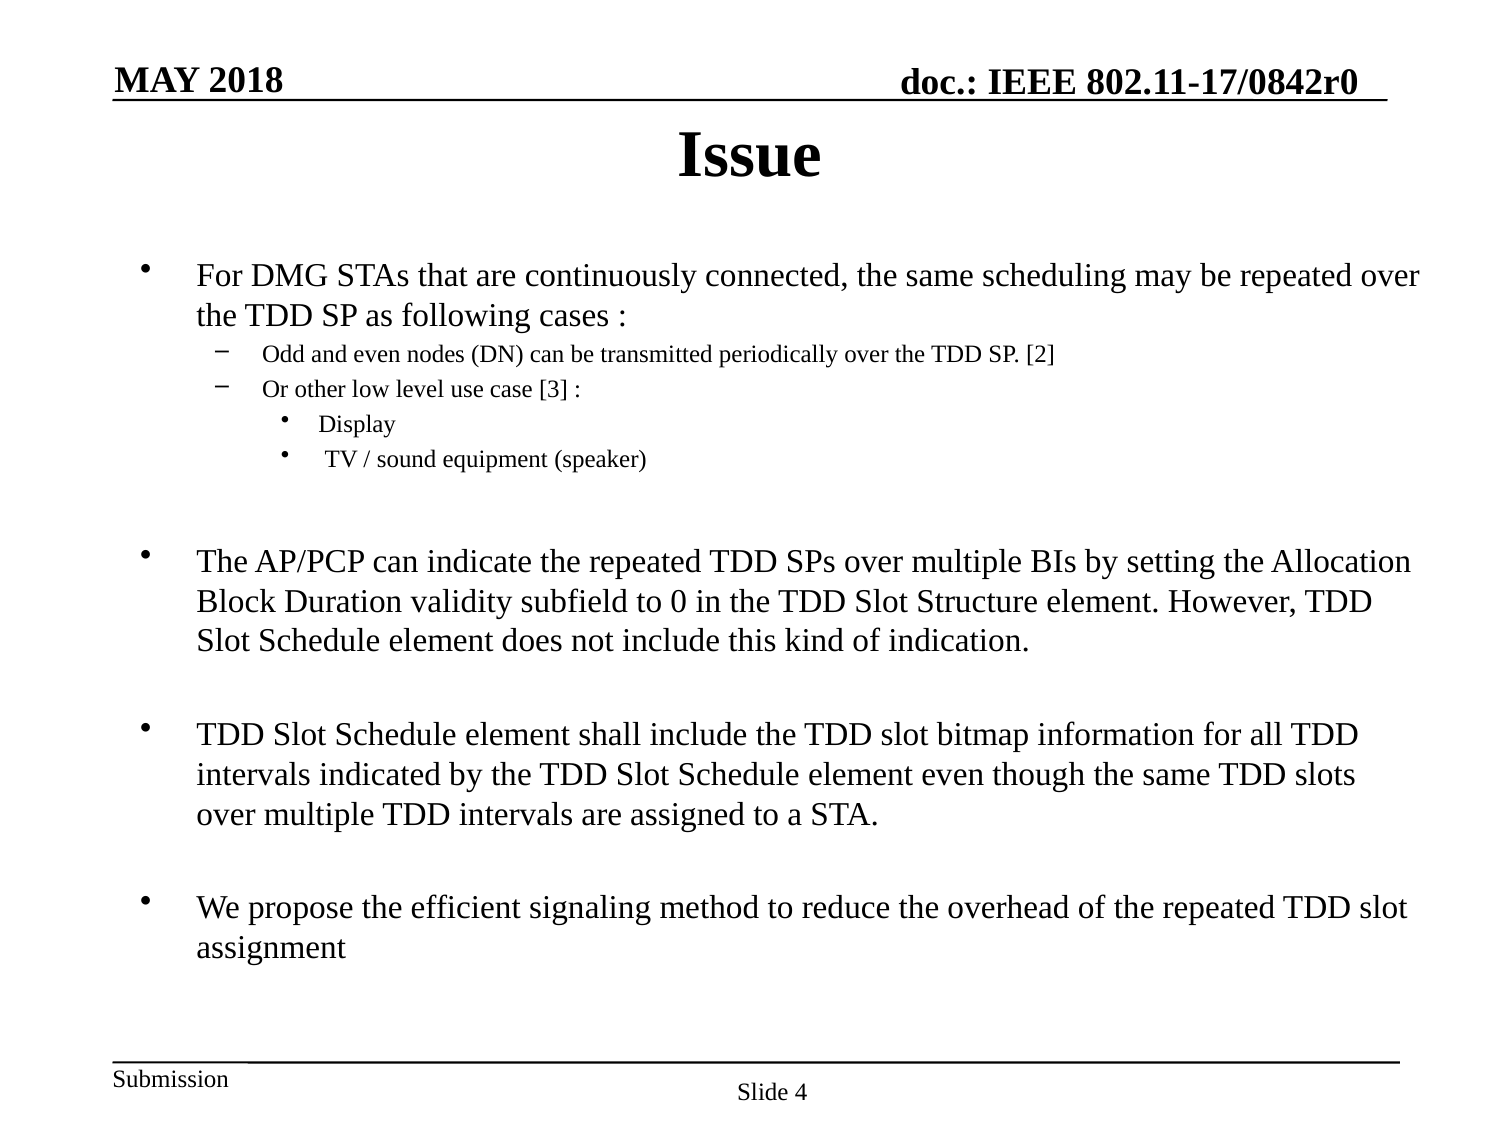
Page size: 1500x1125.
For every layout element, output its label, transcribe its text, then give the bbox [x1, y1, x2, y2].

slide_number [114, 54, 286, 101]
slide_number Slide 4 [728, 1074, 816, 1106]
list For DMG STAs that are continuously connected, the same scheduling may be repeated over the TDD SP as following cases : Odd and even nodes (DN) can be transmitted periodically over the TDD SP. [2] Or other low level use case [3] : Display TV / sound equipment (speaker) The AP/PCP can indicate the repeated TDD SPs over multiple BIs by setting the Allocation Block Duration validity subfield to 0 in the TDD Slot Structure element. However, TDD Slot Schedule element does not include this kind of indication. TDD Slot Schedule element shall include the TDD slot bitmap information for all TDD intervals indicated by the TDD Slot Schedule element even though the same TDD slots over multiple TDD intervals are assigned to a STA. We propose the efficient signaling method to reduce the overhead of the repeated TDD slot assignment [125, 245, 1439, 921]
title Issue [112, 75, 1388, 225]
